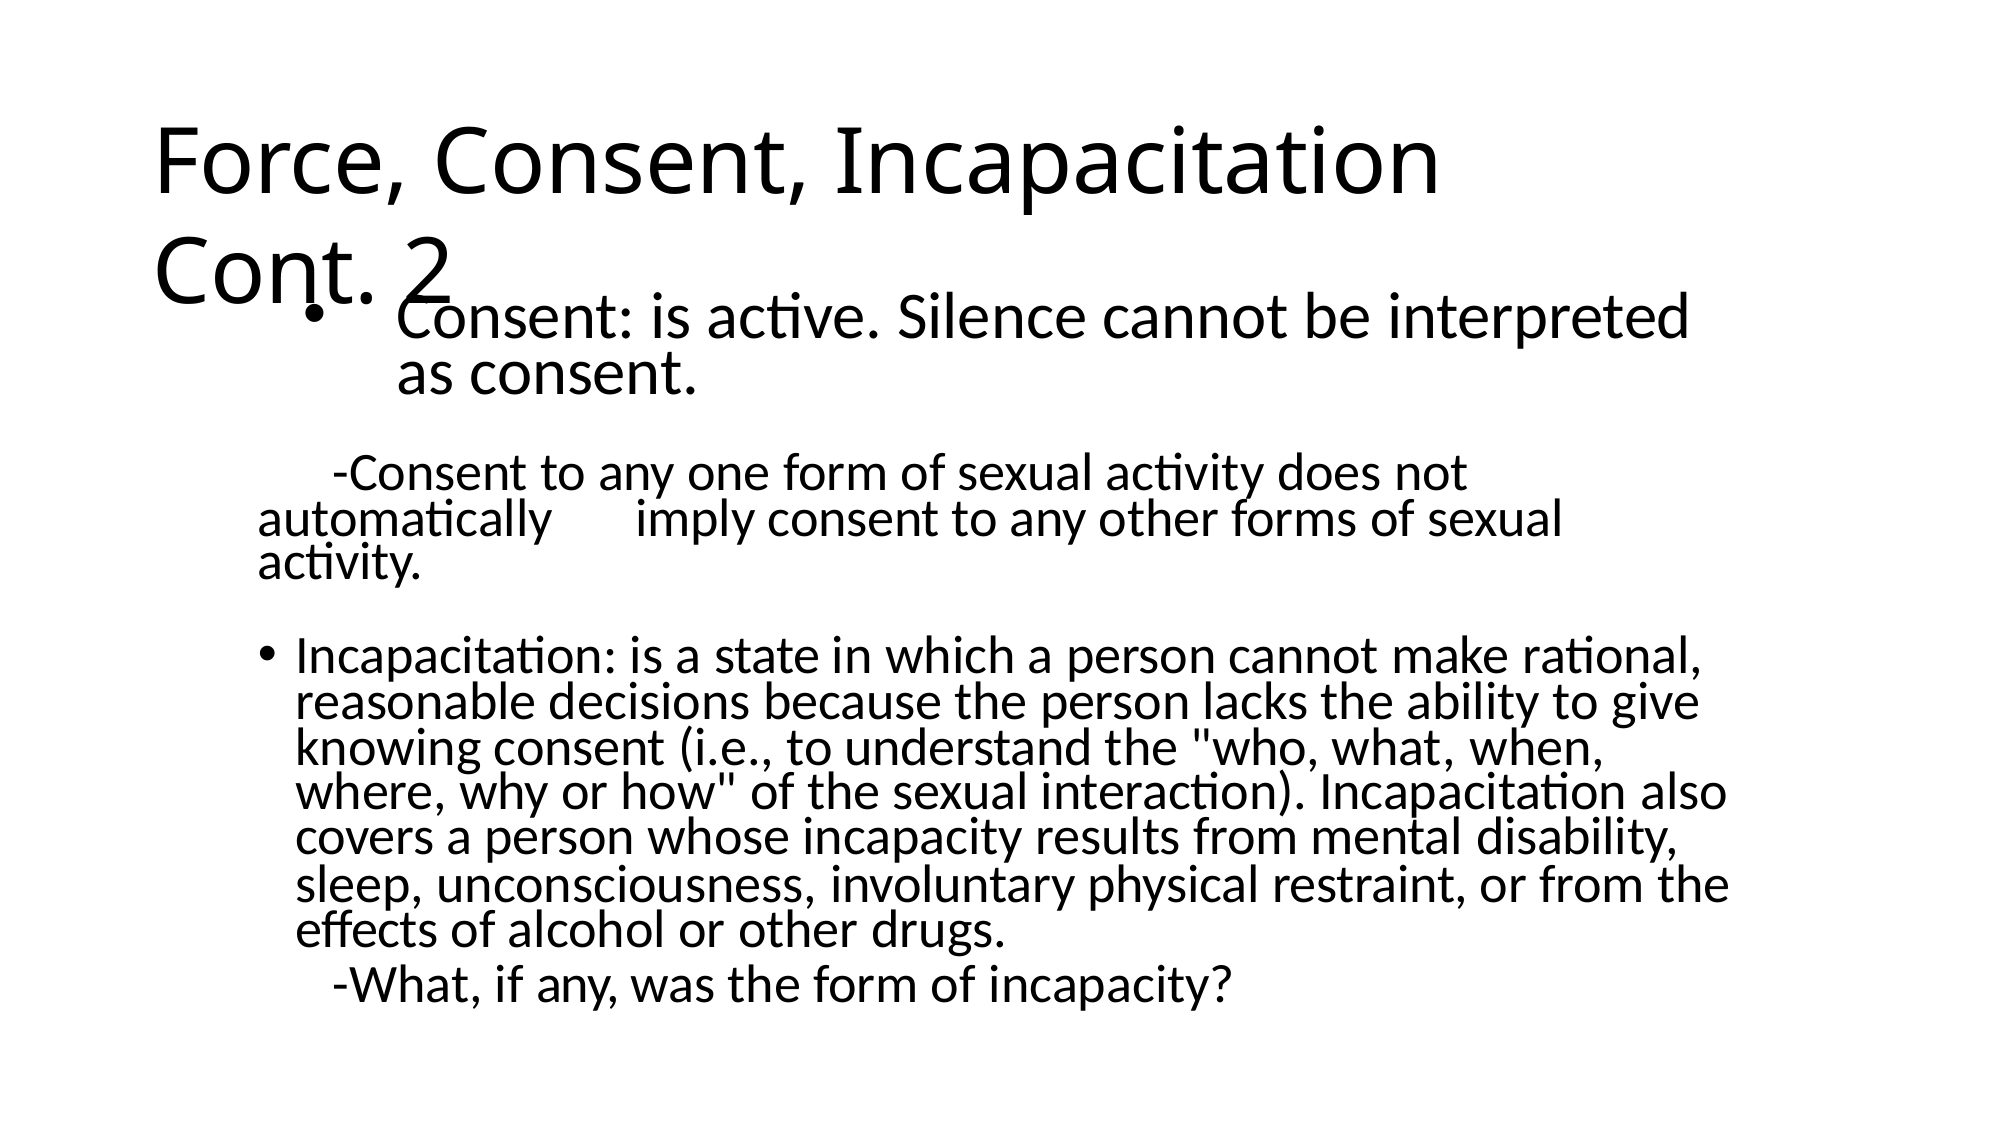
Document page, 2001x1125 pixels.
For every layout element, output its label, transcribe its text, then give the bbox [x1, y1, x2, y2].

text_box knowing consent (i.e., to understand the "who, what, when, [293, 709, 1614, 753]
text_box sleep, unconsciousness, involuntary physical restraint, or from the effects of alcohol or other drugs. -What, if any, was the form of incapacity? [293, 844, 1745, 1013]
text_box reasonable decisions because the person lacks the ability to give [293, 663, 1709, 731]
text_box as consent. [394, 325, 703, 408]
text_box activity. [255, 523, 430, 591]
text_box Consent: is active. Silence cannot be interpreted [300, 269, 1703, 352]
text_box covers a person whose incapacity results from mental disability, [293, 798, 1693, 844]
text_box Incapacitation: is a state in which a person cannot make rational, [255, 617, 1718, 685]
title Force, Consent, Incapacitation Cont. 2 [150, 100, 1625, 323]
text_box automatically imply consent to any other forms of sexual [255, 480, 1570, 548]
text_box -Consent to any one form of sexual activity does not [330, 434, 1478, 480]
text_box where, why or how" of the sexual interaction). Incapacitation also [293, 753, 1741, 821]
